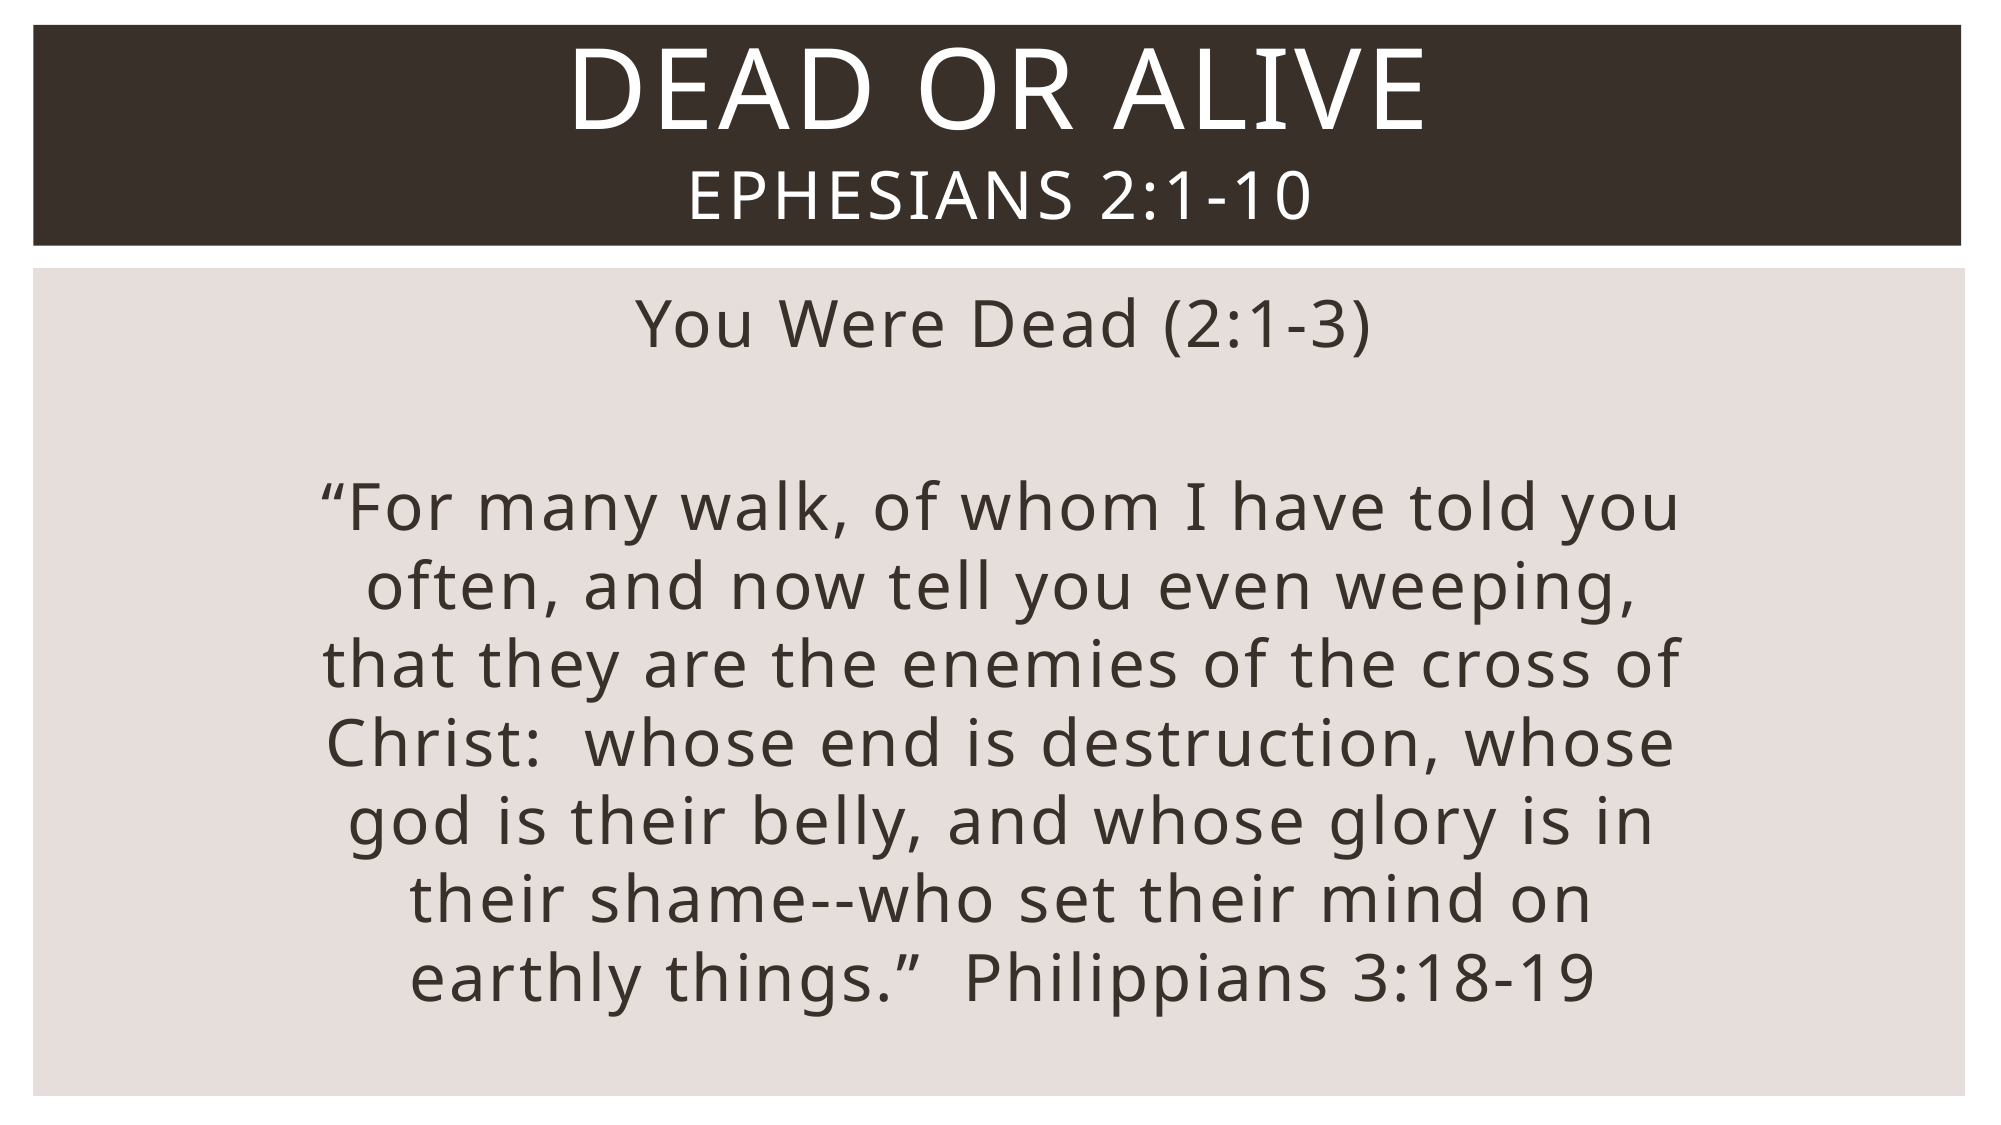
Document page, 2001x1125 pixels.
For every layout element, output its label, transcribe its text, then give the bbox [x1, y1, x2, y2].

title Dead or Alive Ephesians 2:1-10 [275, 12, 1725, 238]
list You Were Dead (2:1-3) “For many walk, of whom I have told you often, and now tell you even weeping, that they are the enemies of the cross of Christ: whose end is destruction, whose god is their belly, and whose glory is in their shame--who set their mind on earthly things.” Philippians 3:18-19 [287, 275, 1713, 1088]
